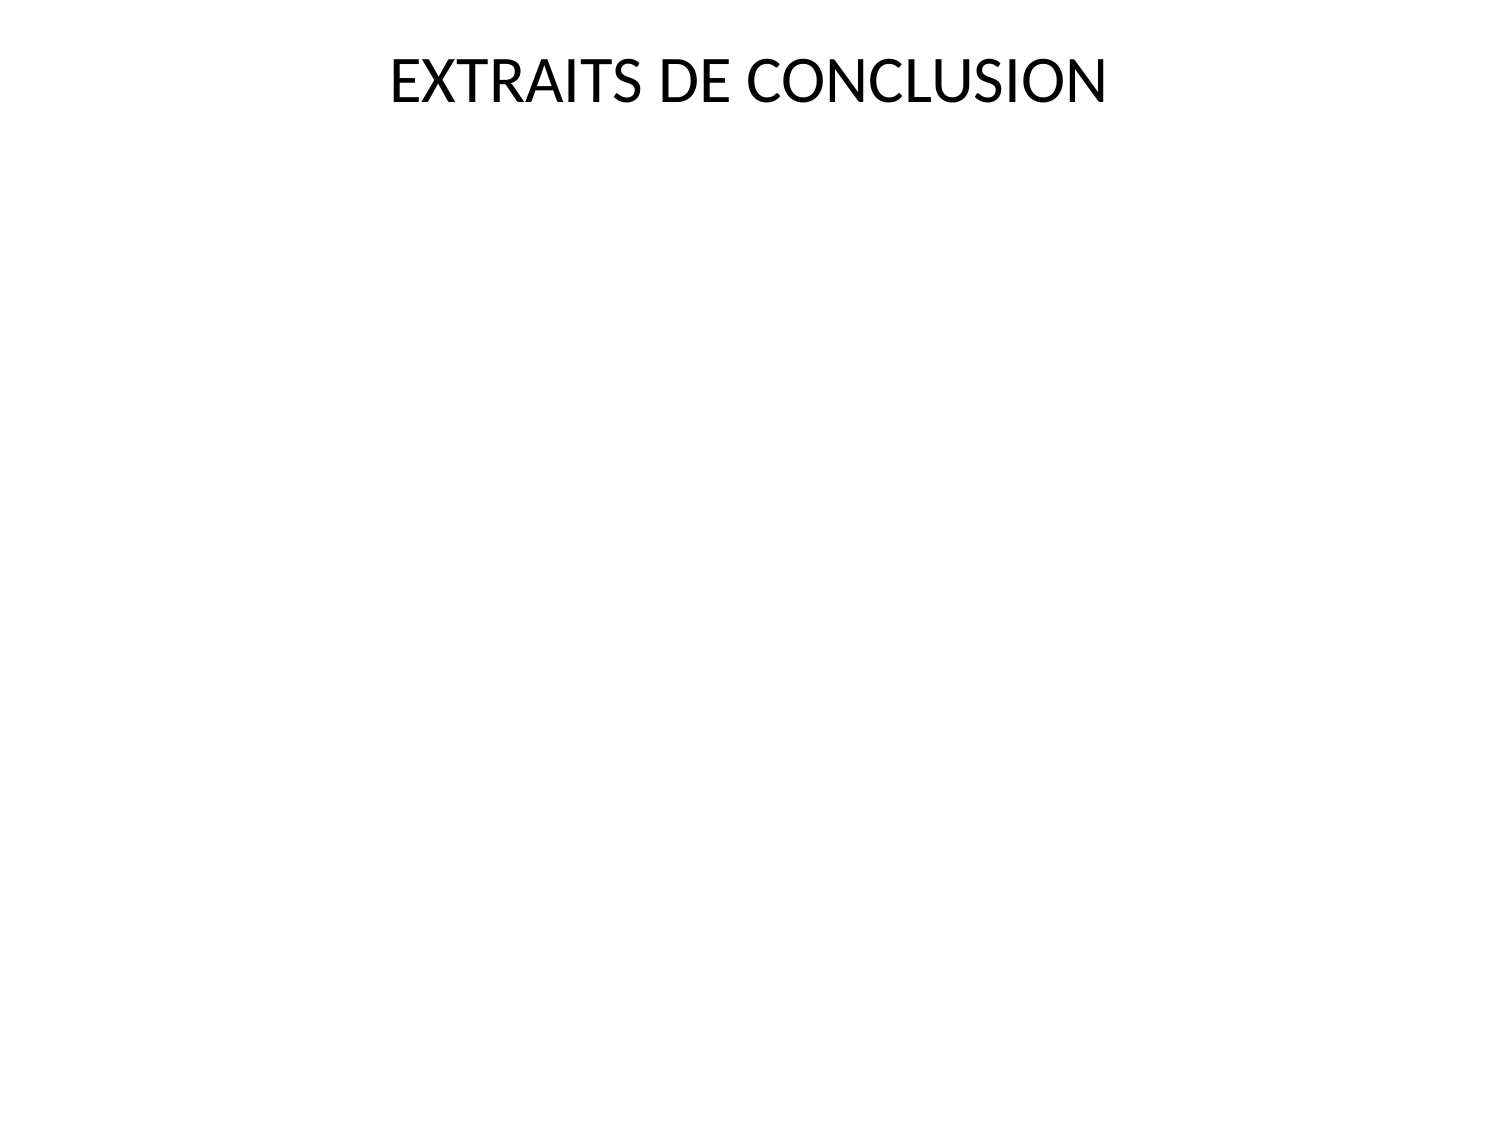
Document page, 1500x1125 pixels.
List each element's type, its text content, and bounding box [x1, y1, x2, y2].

title EXTRAITS DE CONCLUSION [75, 37, 1424, 114]
